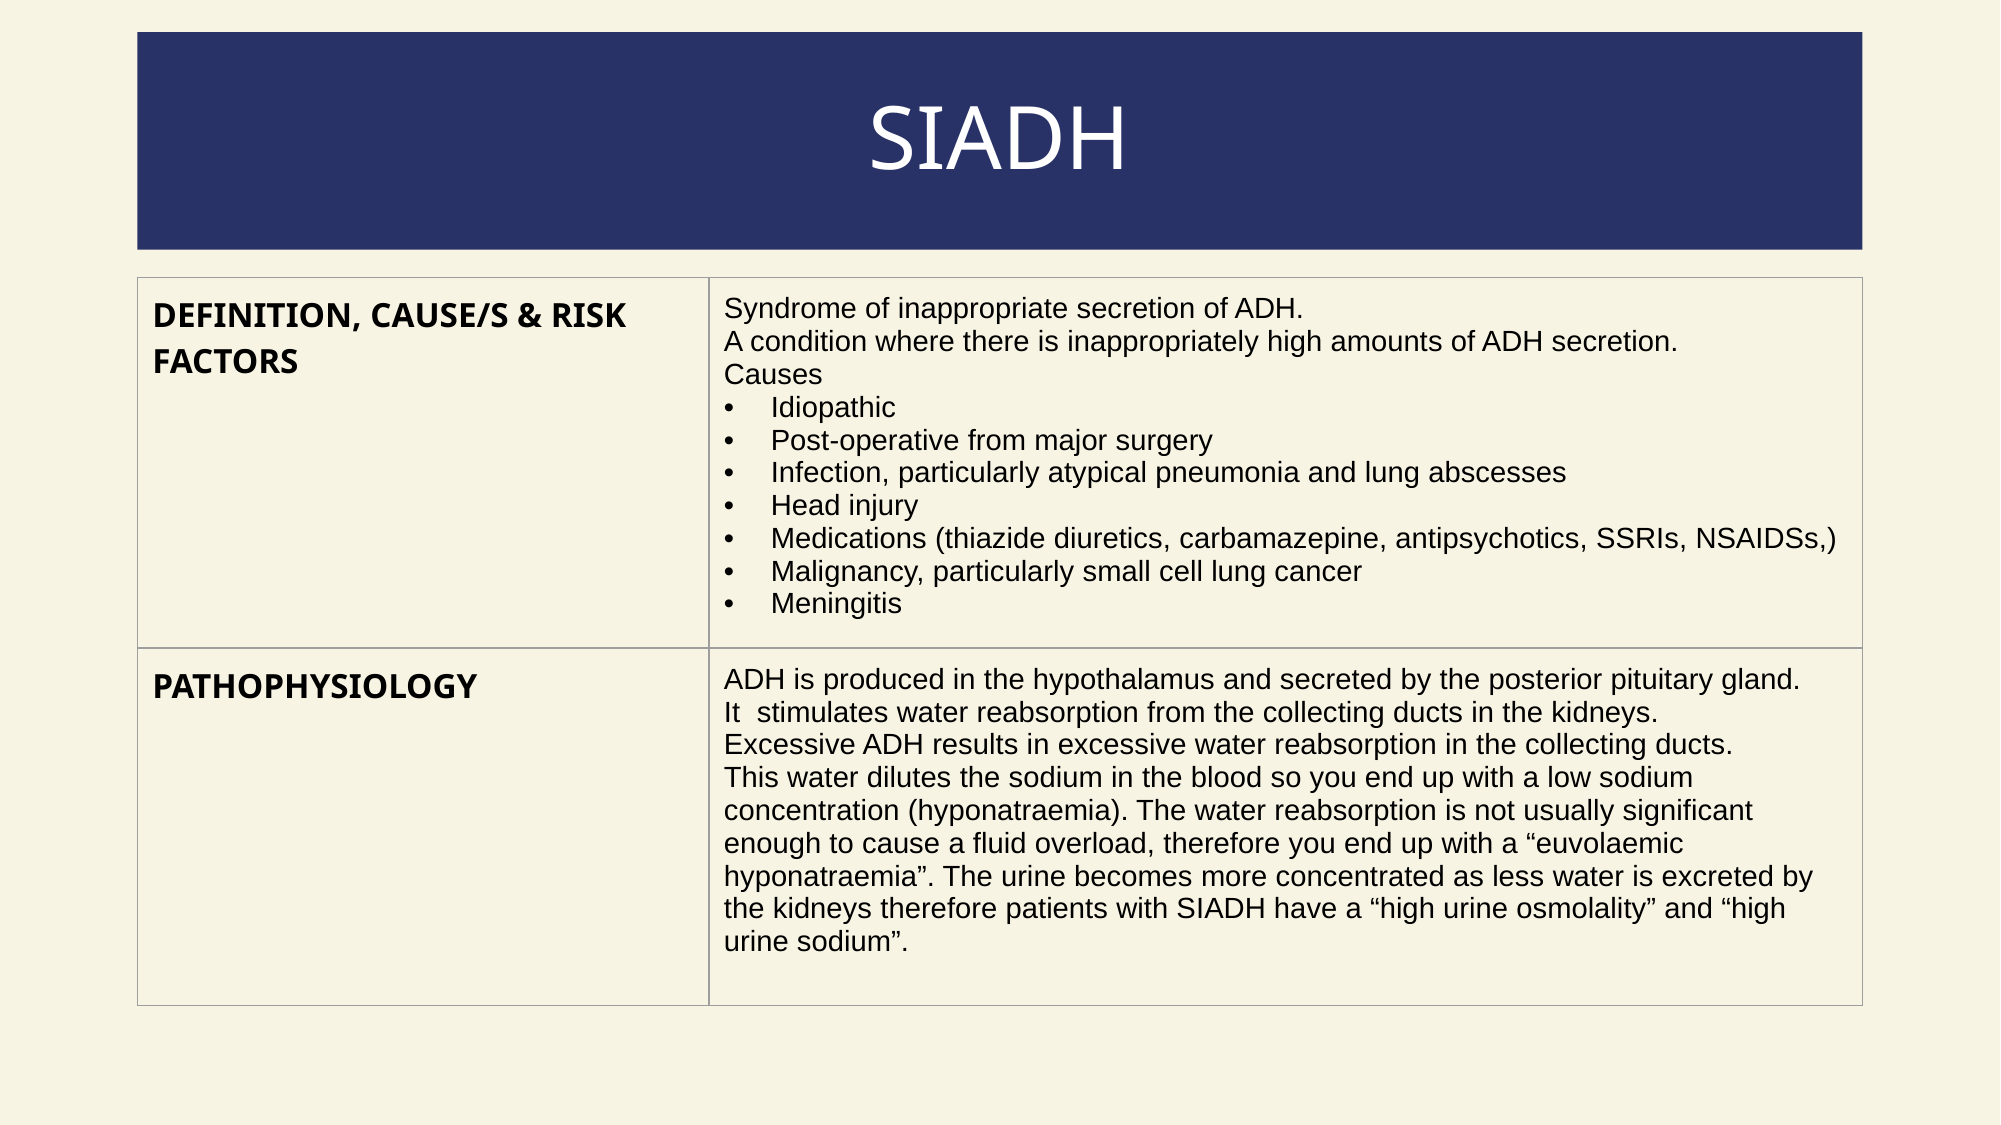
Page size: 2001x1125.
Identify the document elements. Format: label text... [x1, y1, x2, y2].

title SIADH [137, 32, 1863, 250]
table_header Syndrome of inappropriate secretion of ADH. A condition where there is inappropriately high amounts of ADH secretion. Causes Idiopathic Post-operative from major surgery Infection, particularly atypical pneumonia and lung abscesses Head injury Medications (thiazide diuretics, carbamazepine, antipsychotics, SSRIs, NSAIDSs,) Malignancy, particularly small cell lung cancer Meningitis [710, 278, 1862, 647]
table_cell PATHOPHYSIOLOGY [138, 649, 708, 1005]
table_cell ADH is produced in the hypothalamus and secreted by the posterior pituitary gland. It stimulates water reabsorption from the collecting ducts in the kidneys. Excessive ADH results in excessive water reabsorption in the collecting ducts. This water dilutes the sodium in the blood so you end up with a low sodium concentration (hyponatraemia). The water reabsorption is not usually significant enough to cause a fluid overload, therefore you end up with a “euvolaemic hyponatraemia”. The urine becomes more concentrated as less water is excreted by the kidneys therefore patients with SIADH have a “high urine osmolality” and “high urine sodium”. [710, 649, 1862, 1005]
table_header DEFINITION, CAUSE/S & RISK FACTORS [138, 278, 708, 647]
